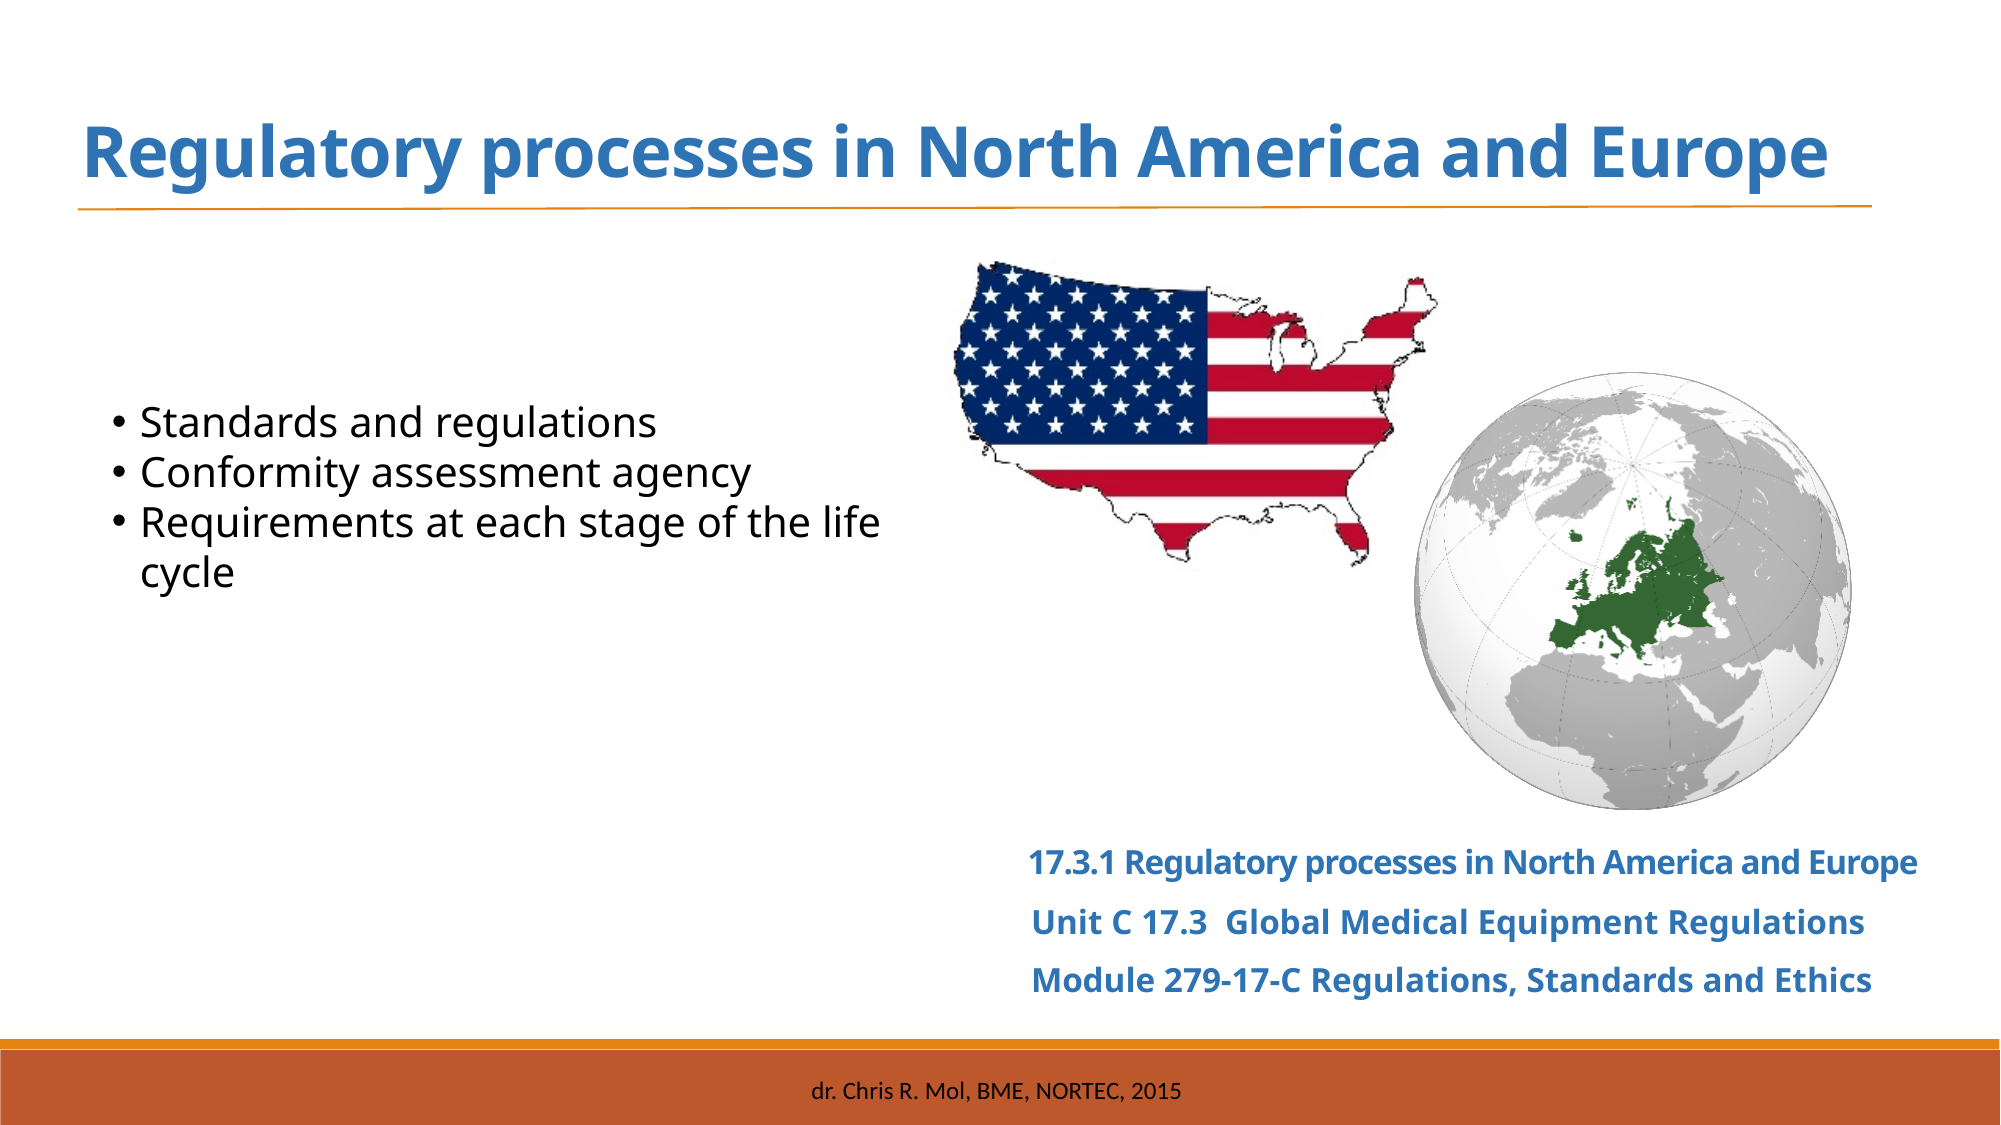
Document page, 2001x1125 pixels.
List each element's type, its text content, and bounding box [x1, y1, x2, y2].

text_box Unit C 17.3 Global Medical Equipment Regulations [1016, 891, 1989, 949]
text_box Module 279-17-C Regulations, Standards and Ethics [1016, 949, 1965, 1007]
text_box 17.3.1 Regulatory processes in North America and Europe [1012, 818, 2000, 889]
text_box dr. Chris R. Mol, BME, NORTEC, 2015 [0, 1067, 2000, 1112]
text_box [77, 205, 1873, 210]
text_box Standards and regulations Conformity assessment agency Requirements at each stage of the life cycle [97, 388, 949, 604]
title Regulatory processes in North America and Europe [66, 72, 1959, 200]
picture [948, 260, 1853, 810]
